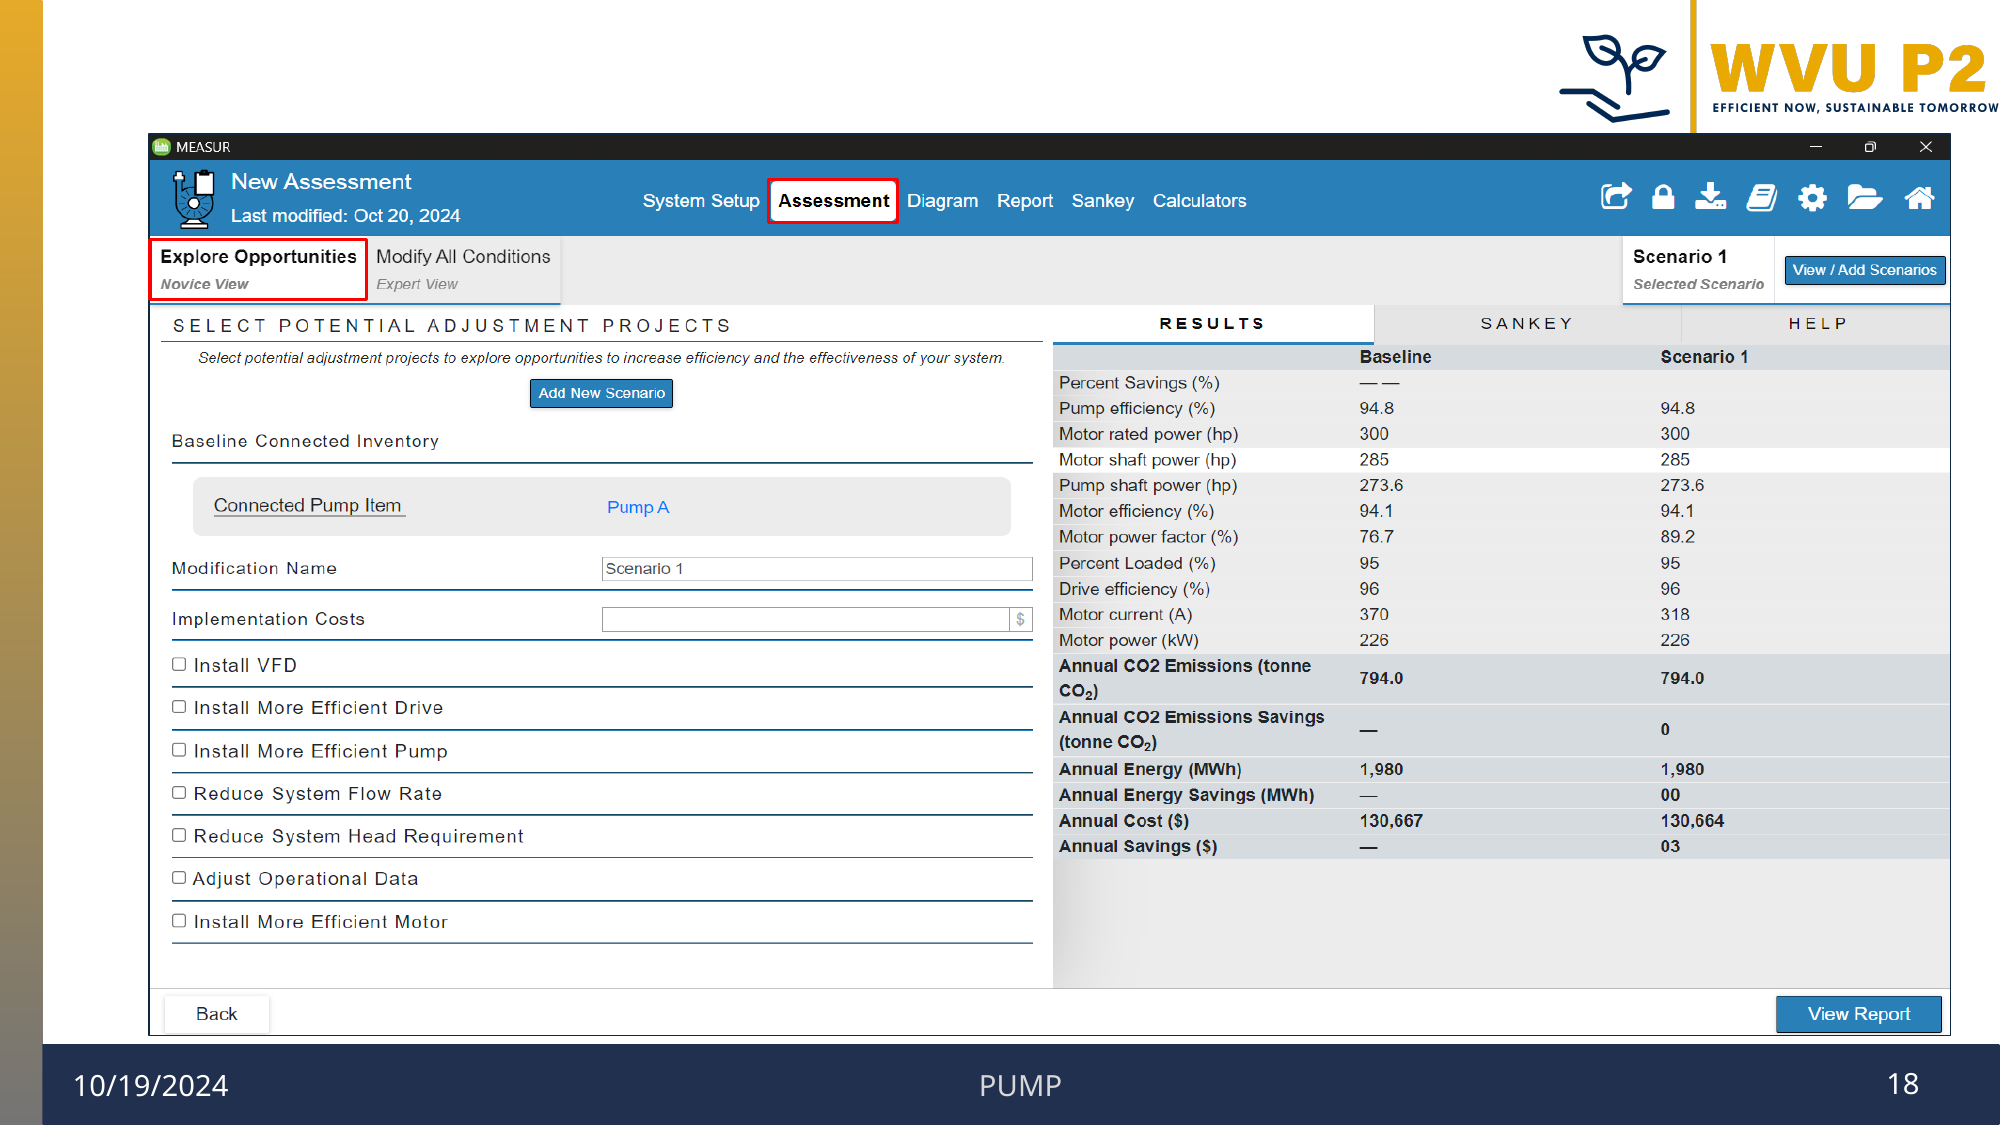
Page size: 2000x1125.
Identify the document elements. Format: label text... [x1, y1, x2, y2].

footer PUMP [659, 1054, 1382, 1115]
picture [149, 0, 2000, 1036]
slide_number ‹#› [1780, 1054, 1935, 1115]
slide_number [50, 1054, 244, 1115]
